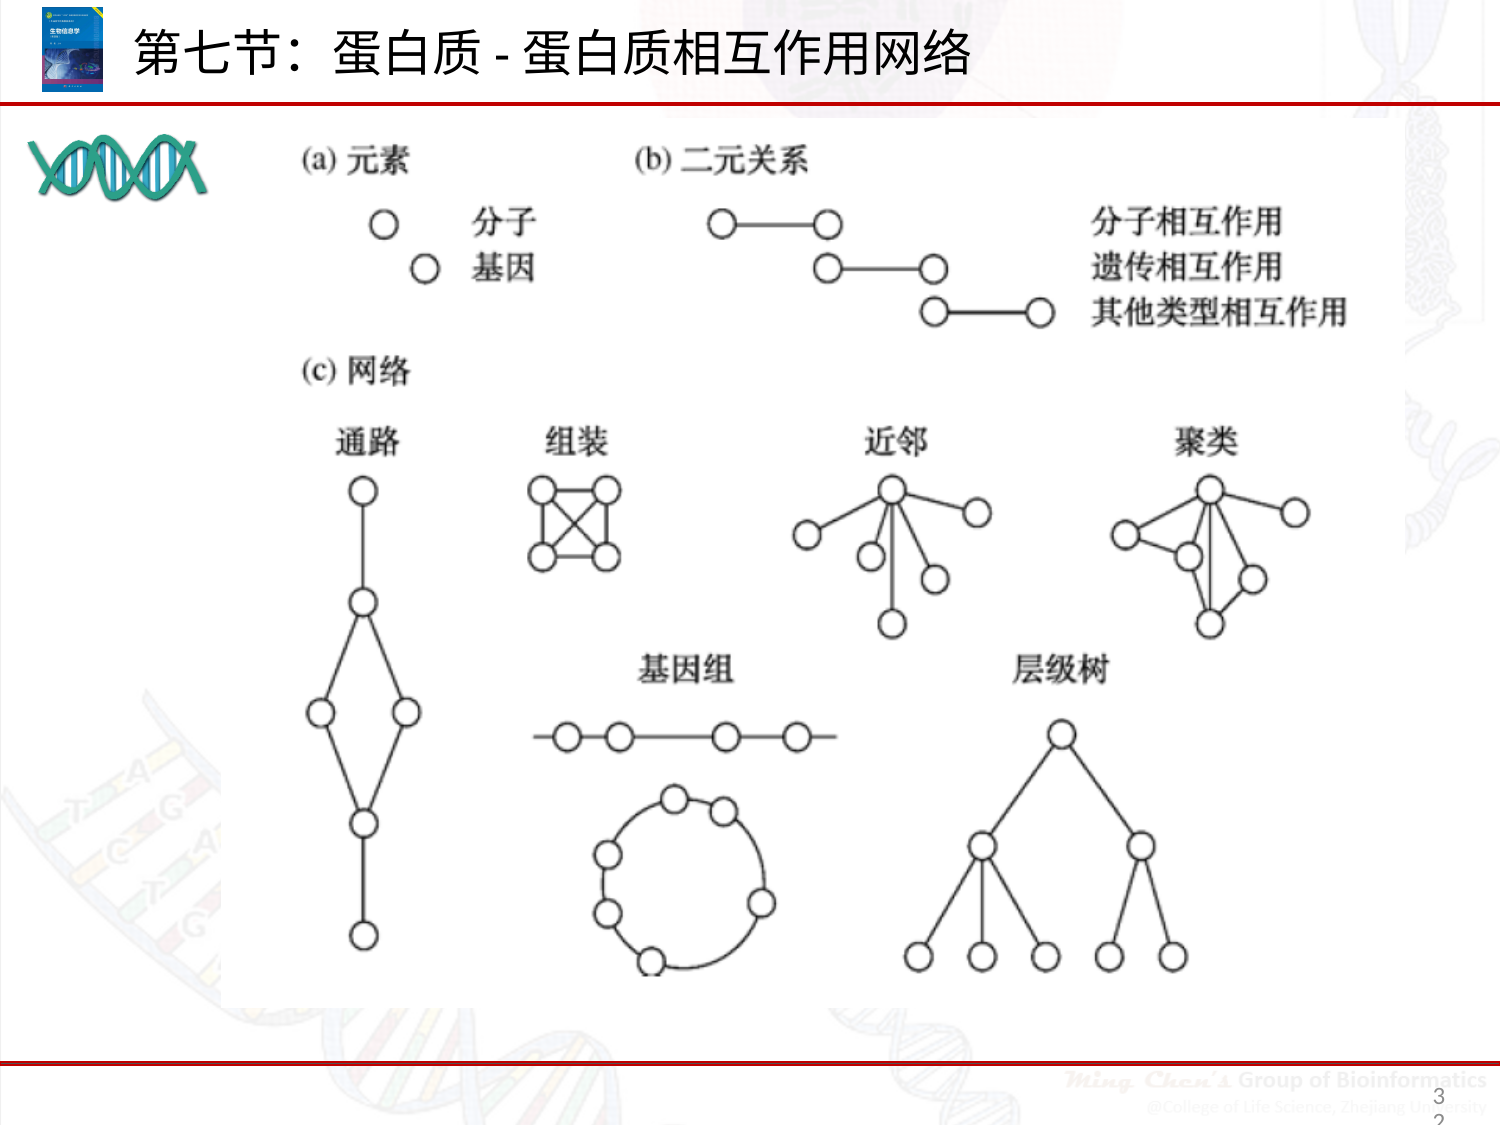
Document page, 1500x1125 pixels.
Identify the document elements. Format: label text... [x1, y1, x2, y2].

text_box [0, 102, 1500, 106]
picture [25, 128, 210, 208]
picture [221, 118, 1405, 1008]
text_box 第七节：蛋白质-蛋白质相互作用网络 [117, 13, 1246, 89]
slide_number 32 [1417, 1066, 1472, 1125]
picture [42, 7, 103, 92]
text_box [0, 1061, 1500, 1066]
